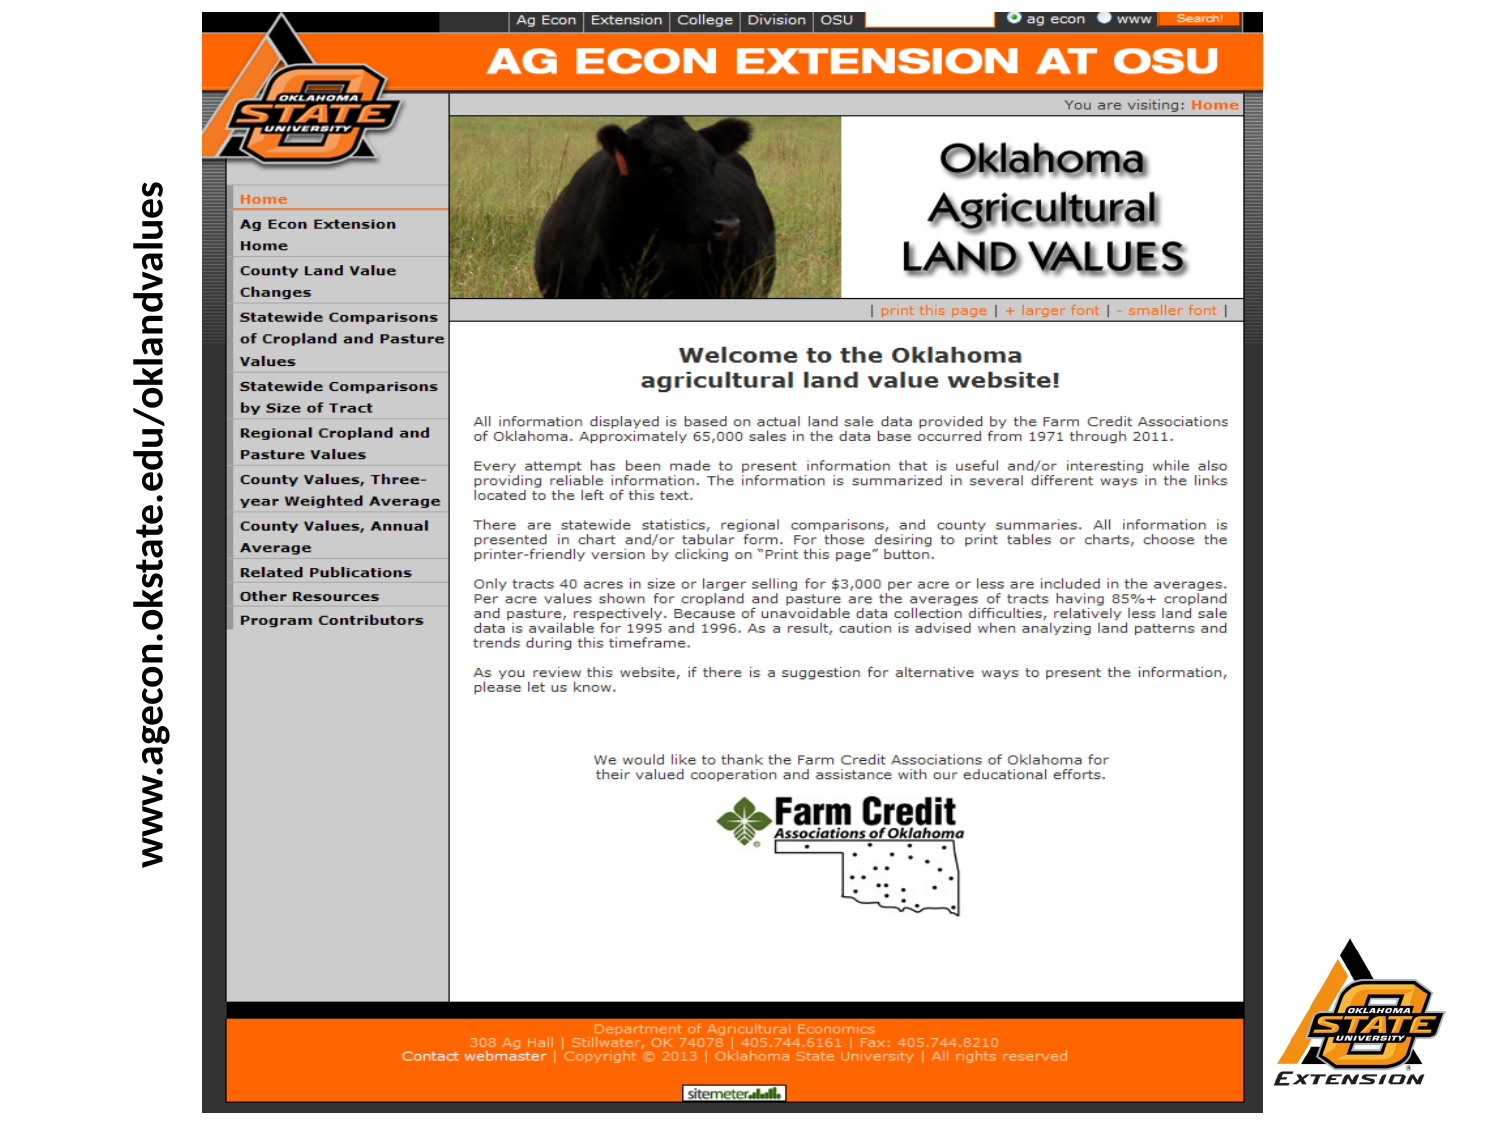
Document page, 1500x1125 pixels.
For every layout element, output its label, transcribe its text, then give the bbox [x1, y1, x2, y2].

picture [1271, 928, 1451, 1101]
picture [201, 12, 1263, 1113]
text_box www.agecon.okstate.edu/oklandvalues [113, 0, 195, 1050]
